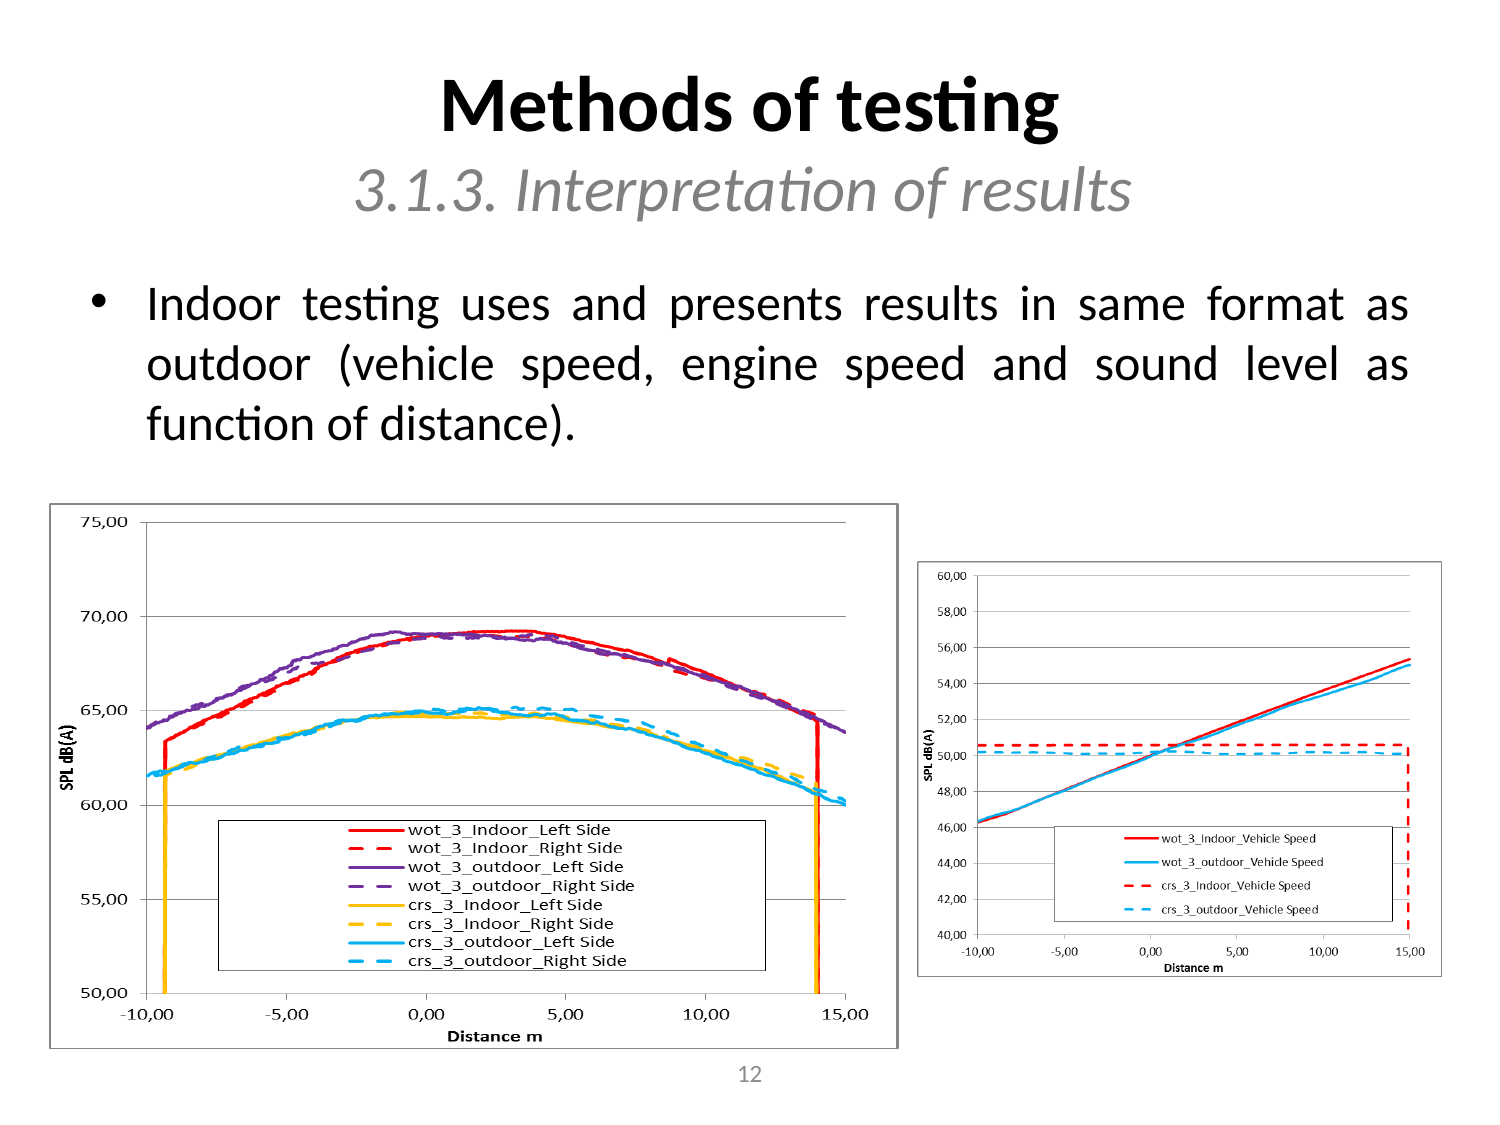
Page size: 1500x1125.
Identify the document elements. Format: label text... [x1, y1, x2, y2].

title Methods of testing 3.1.3. Interpretation of results [75, 45, 1425, 233]
picture [49, 503, 899, 1049]
list Indoor testing uses and presents results in same format as outdoor (vehicle speed, engine speed and sound level as function of distance). [75, 262, 1425, 1005]
picture [917, 560, 1442, 977]
footer 12 [512, 1042, 988, 1103]
